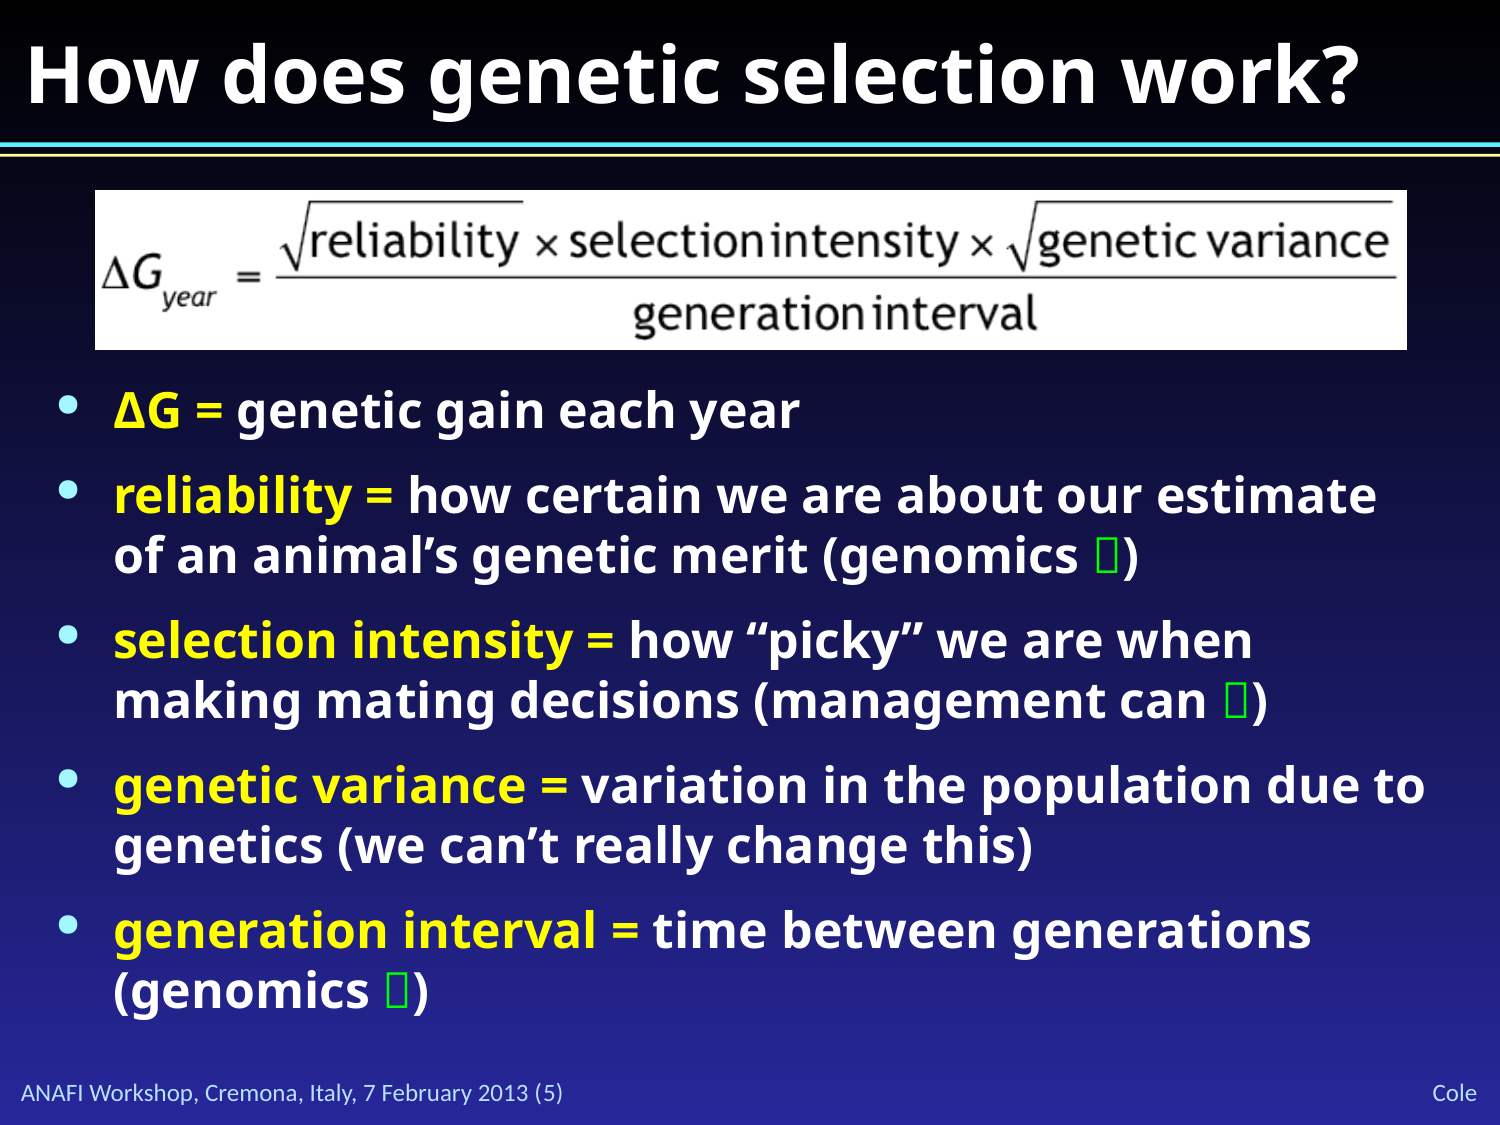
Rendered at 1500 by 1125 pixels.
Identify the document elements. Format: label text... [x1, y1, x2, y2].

picture [94, 189, 1408, 350]
list ΔG = genetic gain each year reliability = how certain we are about our estimate of an animal’s genetic merit (genomics ) selection intensity = how “picky” we are when making mating decisions (management can ) genetic variance = variation in the population due to genetics (we can’t really change this) generation interval = time between generations (genomics ) [57, 378, 1430, 1046]
title How does genetic selection work? [24, 23, 1375, 121]
